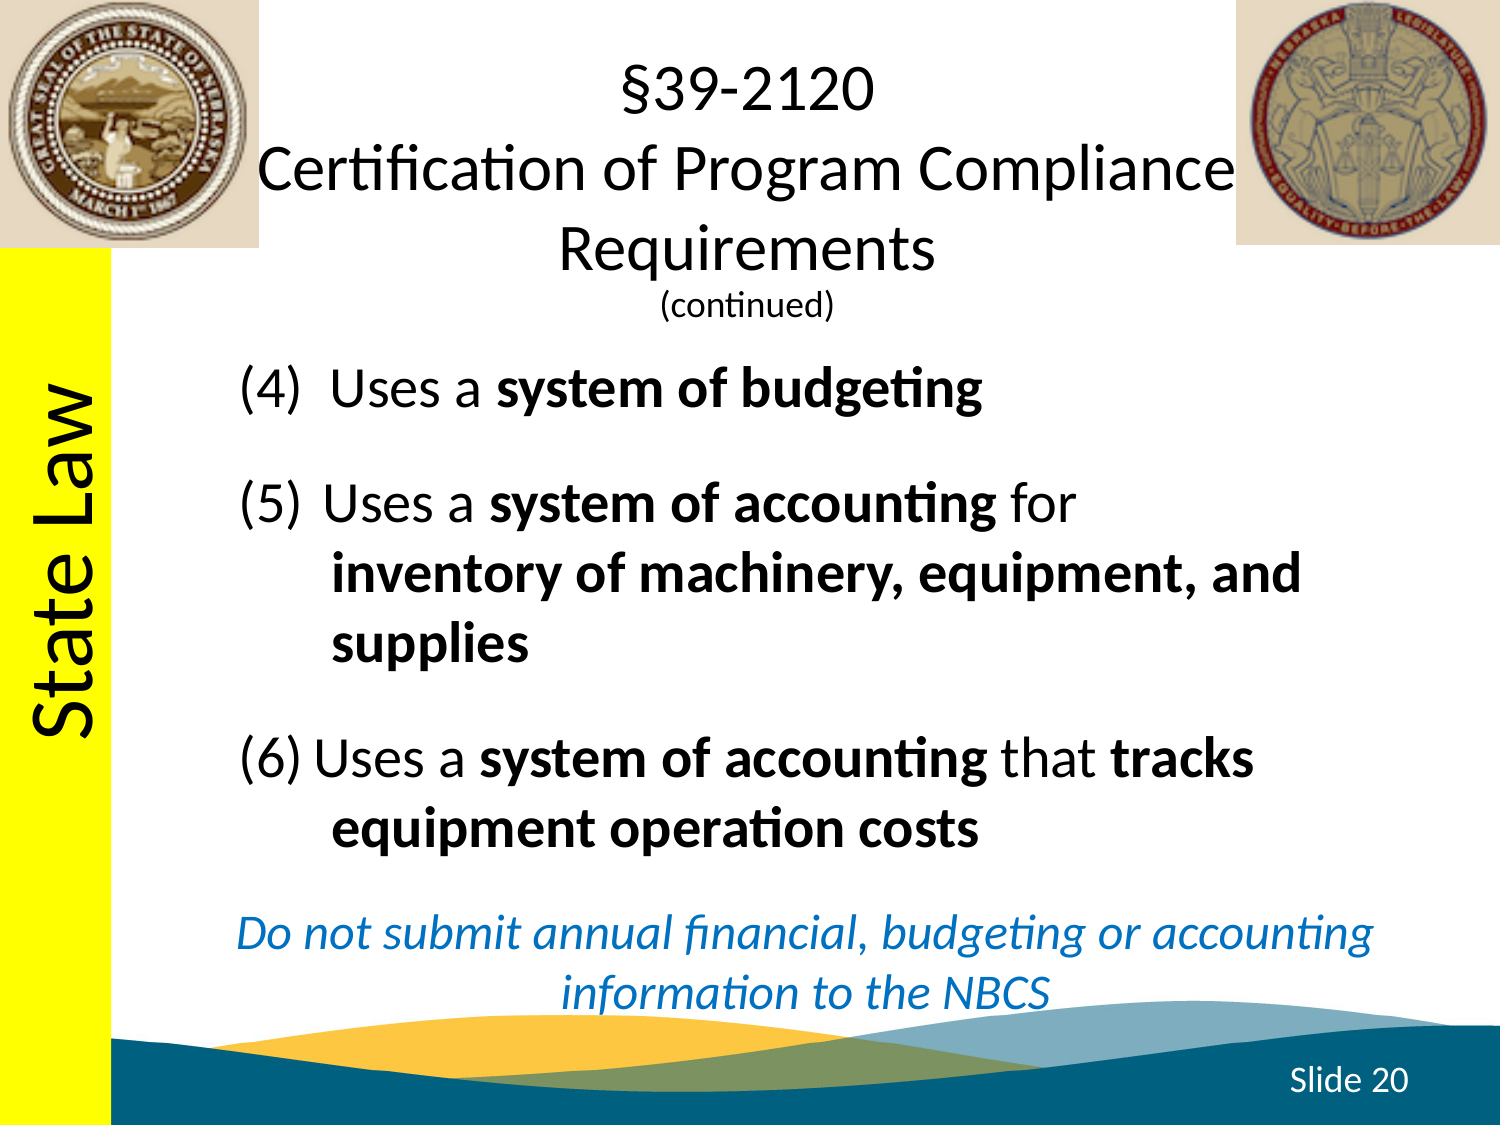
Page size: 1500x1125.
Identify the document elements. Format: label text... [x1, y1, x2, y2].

text_box Do not submit annual financial, budgeting or accounting information to the NBCS [111, 891, 1500, 1027]
text_box (4) Uses a system of budgeting Uses a system of accounting for inventory of machinery, equipment, and supplies Uses a system of accounting that tracks equipment operation costs [223, 341, 1434, 867]
text_box §39-2120 Certification of Program Compliance Requirements [223, 36, 1271, 291]
picture [112, 1027, 1380, 1091]
picture [0, 0, 1500, 891]
text_box Slide 20 [1274, 1047, 1462, 1125]
text_box (continued) [258, 291, 1237, 333]
text_box State Law [0, 248, 112, 1125]
